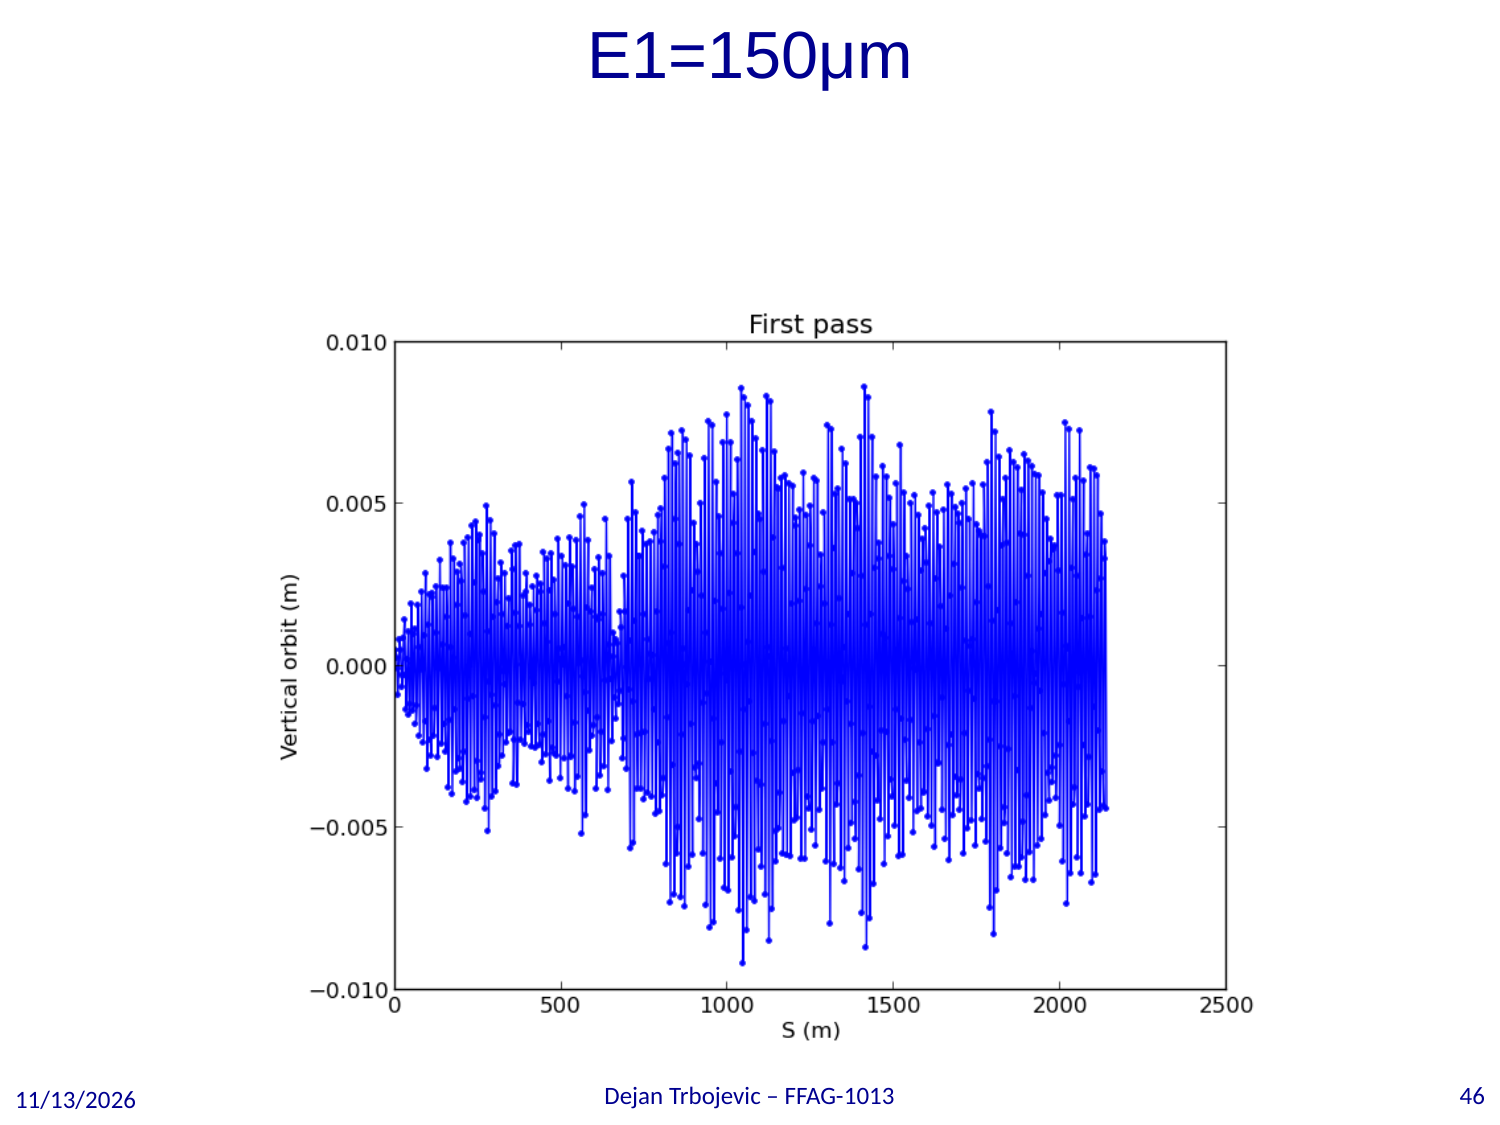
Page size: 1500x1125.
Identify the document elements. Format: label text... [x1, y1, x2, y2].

picture [261, 262, 1334, 1071]
footer Dejan Trbojevic – FFAG-1013 [512, 1080, 988, 1125]
slide_number 46 [1149, 1065, 1500, 1125]
title E1=150μm [0, 0, 1500, 104]
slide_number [0, 1068, 350, 1125]
